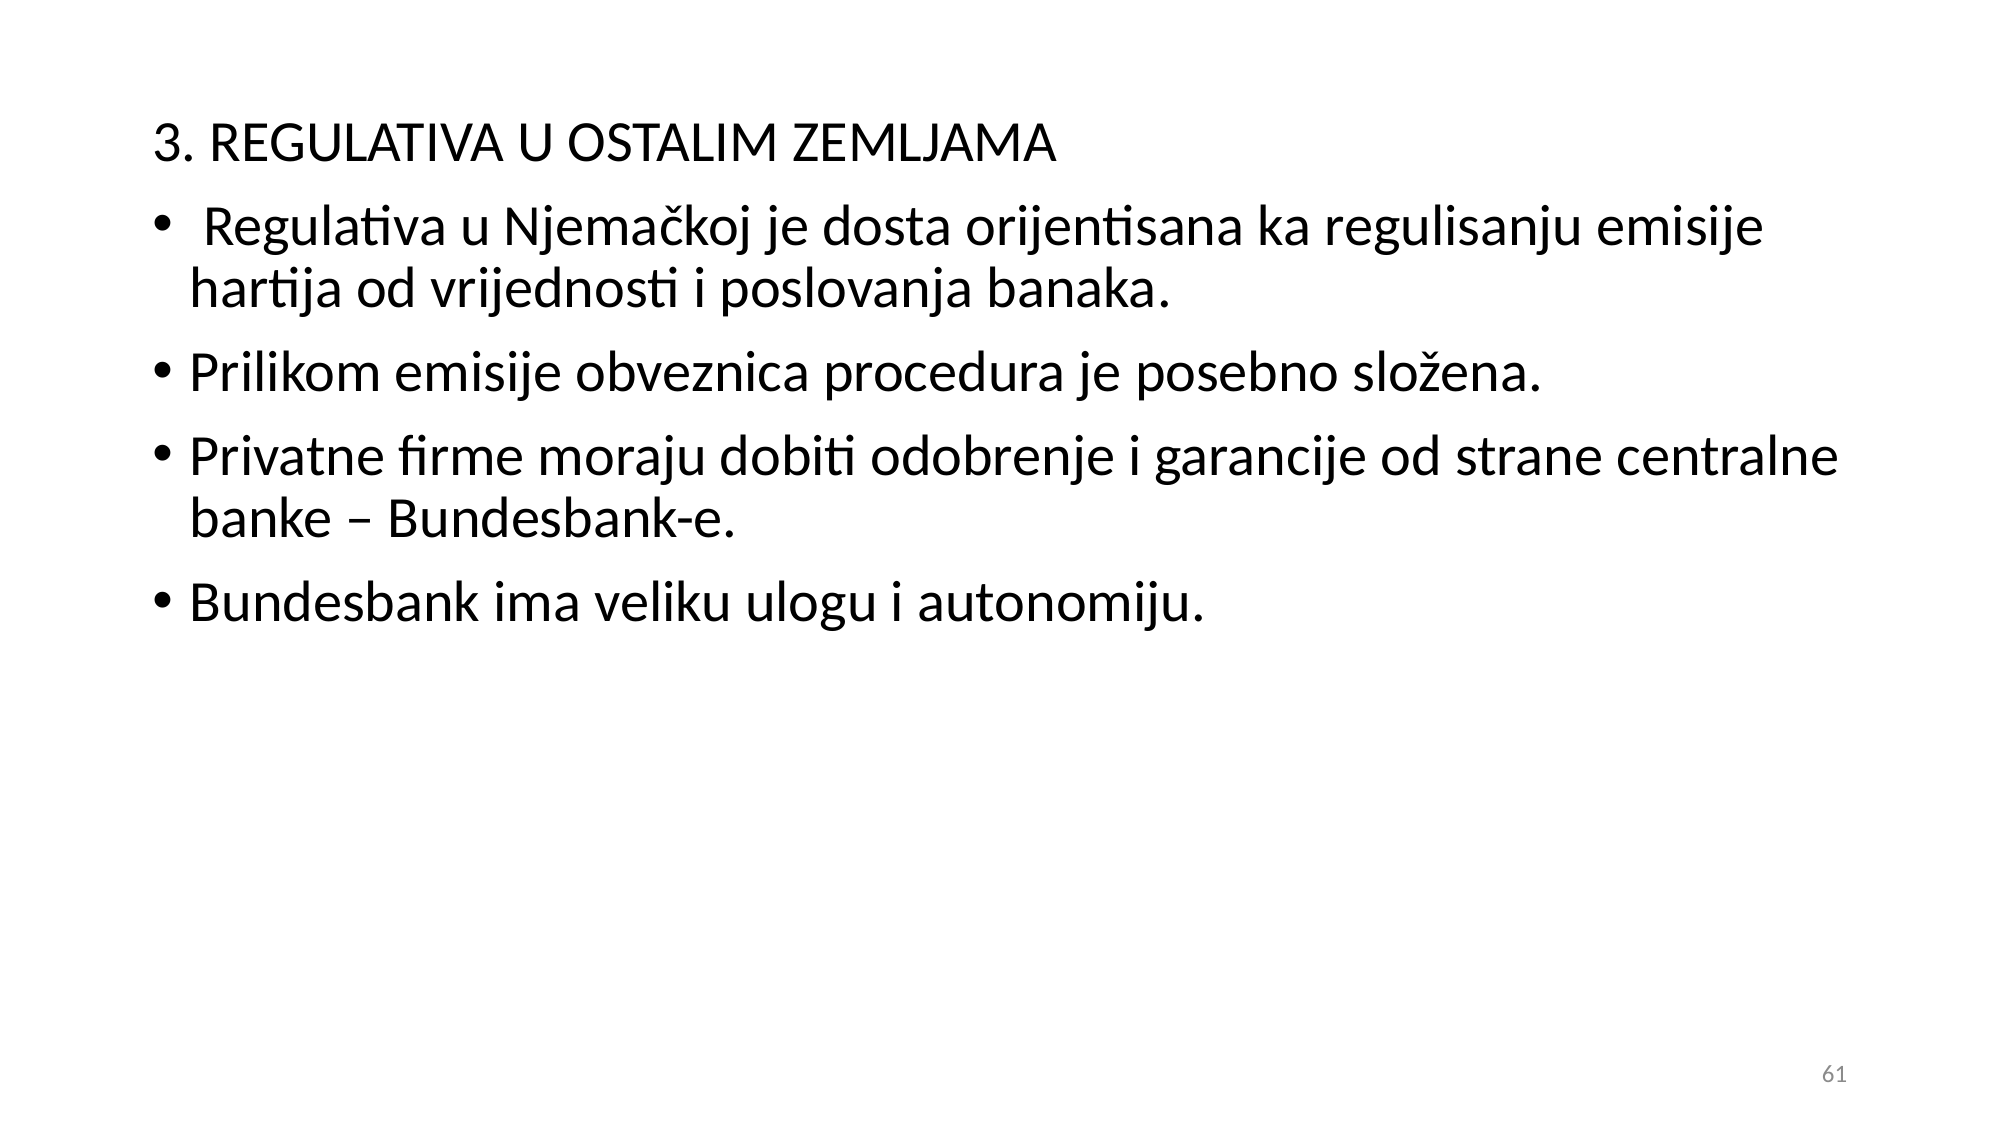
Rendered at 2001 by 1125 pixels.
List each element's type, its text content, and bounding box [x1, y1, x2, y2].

slide_number 61 [1412, 1042, 1863, 1103]
list 3. REGULATIVA U OSTALIM ZEMLJAMA Regulativa u Njemačkoj je dosta orijentisana ka regulisanju emisije hartija od vrijednosti i poslovanja banaka. Prilikom emisije obveznica procedura je posebno složena. Privatne firme moraju dobiti odobrenje i garancije od strane centralne banke – Bundesbank-e. Bundesbank ima veliku ulogu i autonomiju. [137, 103, 1863, 1014]
